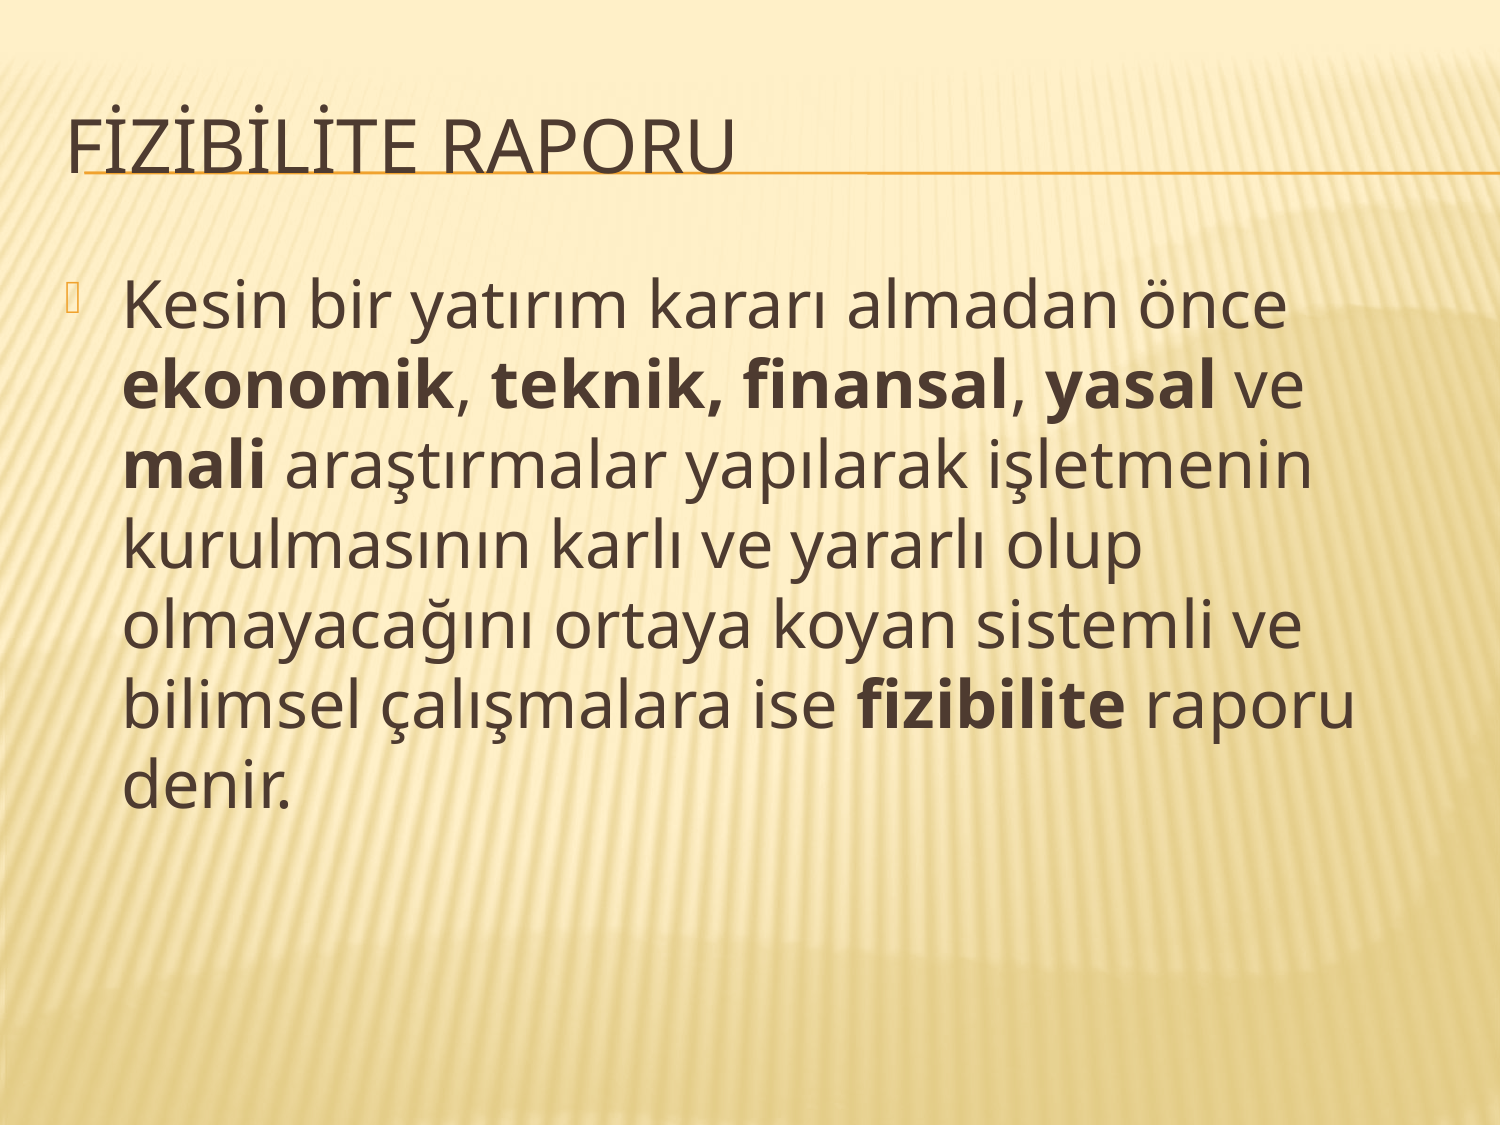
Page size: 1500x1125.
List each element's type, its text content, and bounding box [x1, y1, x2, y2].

list Kesin bir yatırım kararı almadan önce ekonomik, teknik, finansal, yasal ve mali araştırmalar yapılarak işletmenin kurulmasının karlı ve yararlı olup olmayacağını ortaya koyan sistemli ve bilimsel çalışmalara ise fizibilite raporu denir. [50, 254, 1475, 998]
title Fizibilite Raporu [50, 75, 1475, 213]
